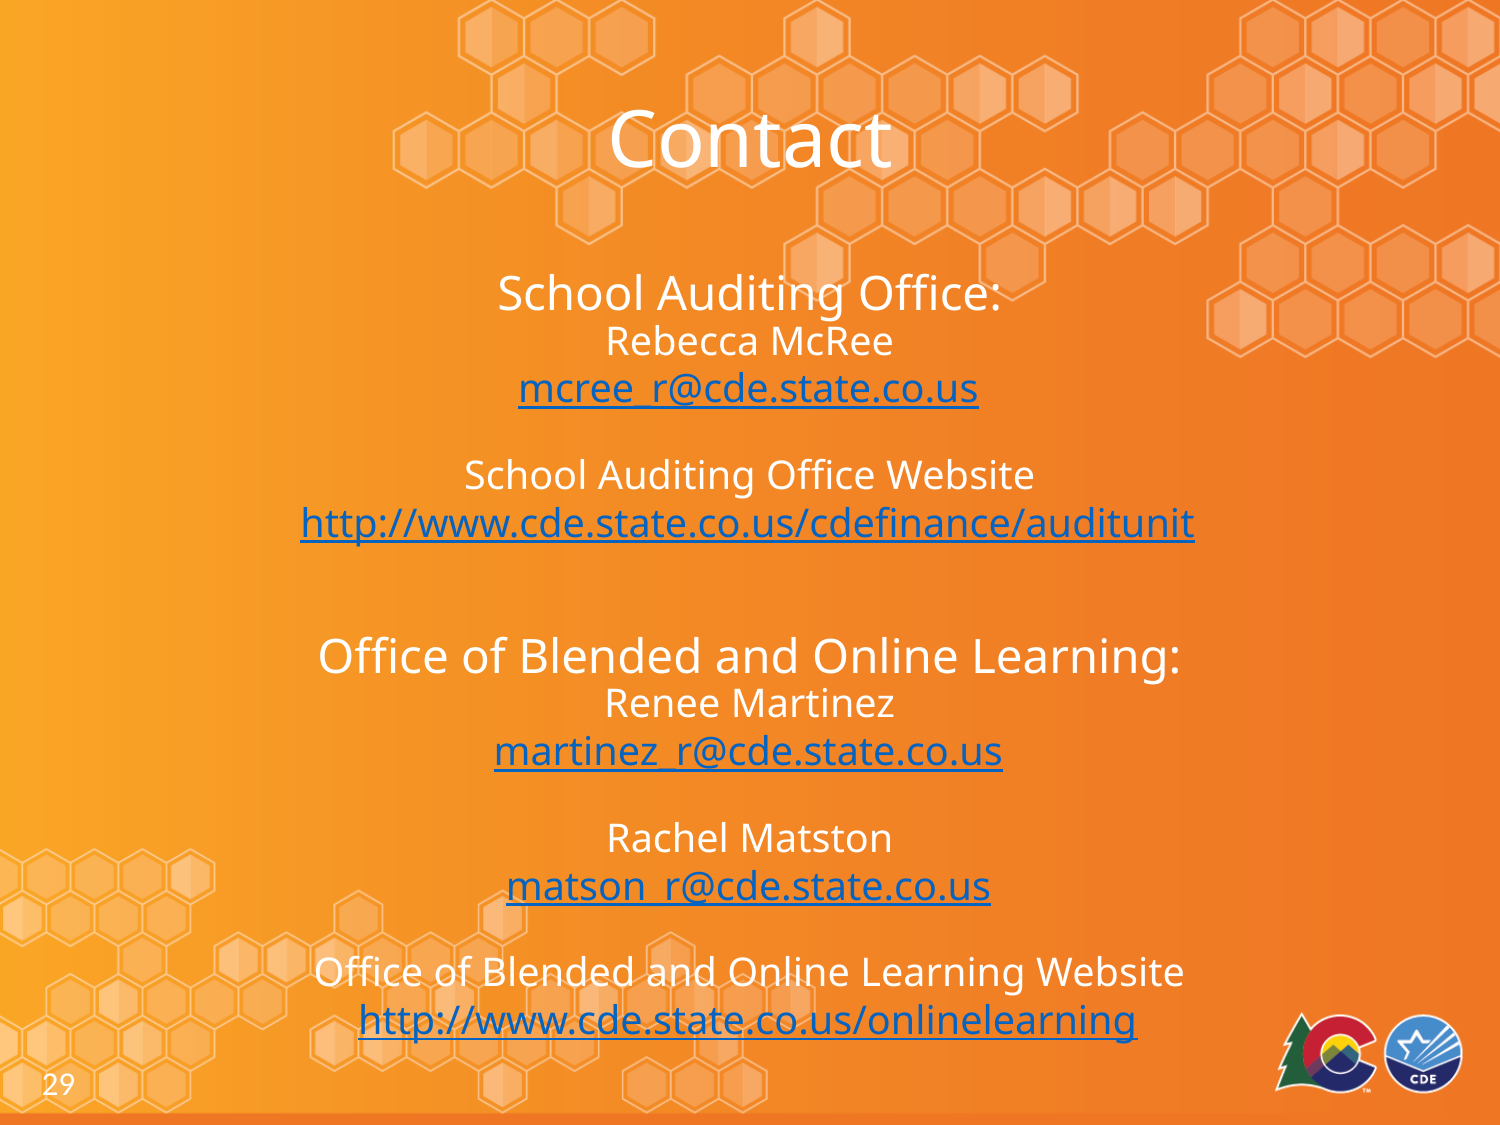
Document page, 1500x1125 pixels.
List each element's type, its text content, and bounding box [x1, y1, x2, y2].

picture [0, 0, 1500, 1125]
title Contact School Auditing Office: Rebecca McRee mcree_r@cde.state.co.us School Auditing Office Website http://www.cde.state.co.us/cdefinance/auditunit Office of Blended and Online Learning: Renee Martinez martinez_r@cde.state.co.us Rachel Matston matson_r@cde.state.co.us Office of Blended and Online Learning Website http://www.cde.state.co.us/onlinelearning [112, 91, 1388, 1055]
slide_number 29 [26, 1054, 365, 1115]
